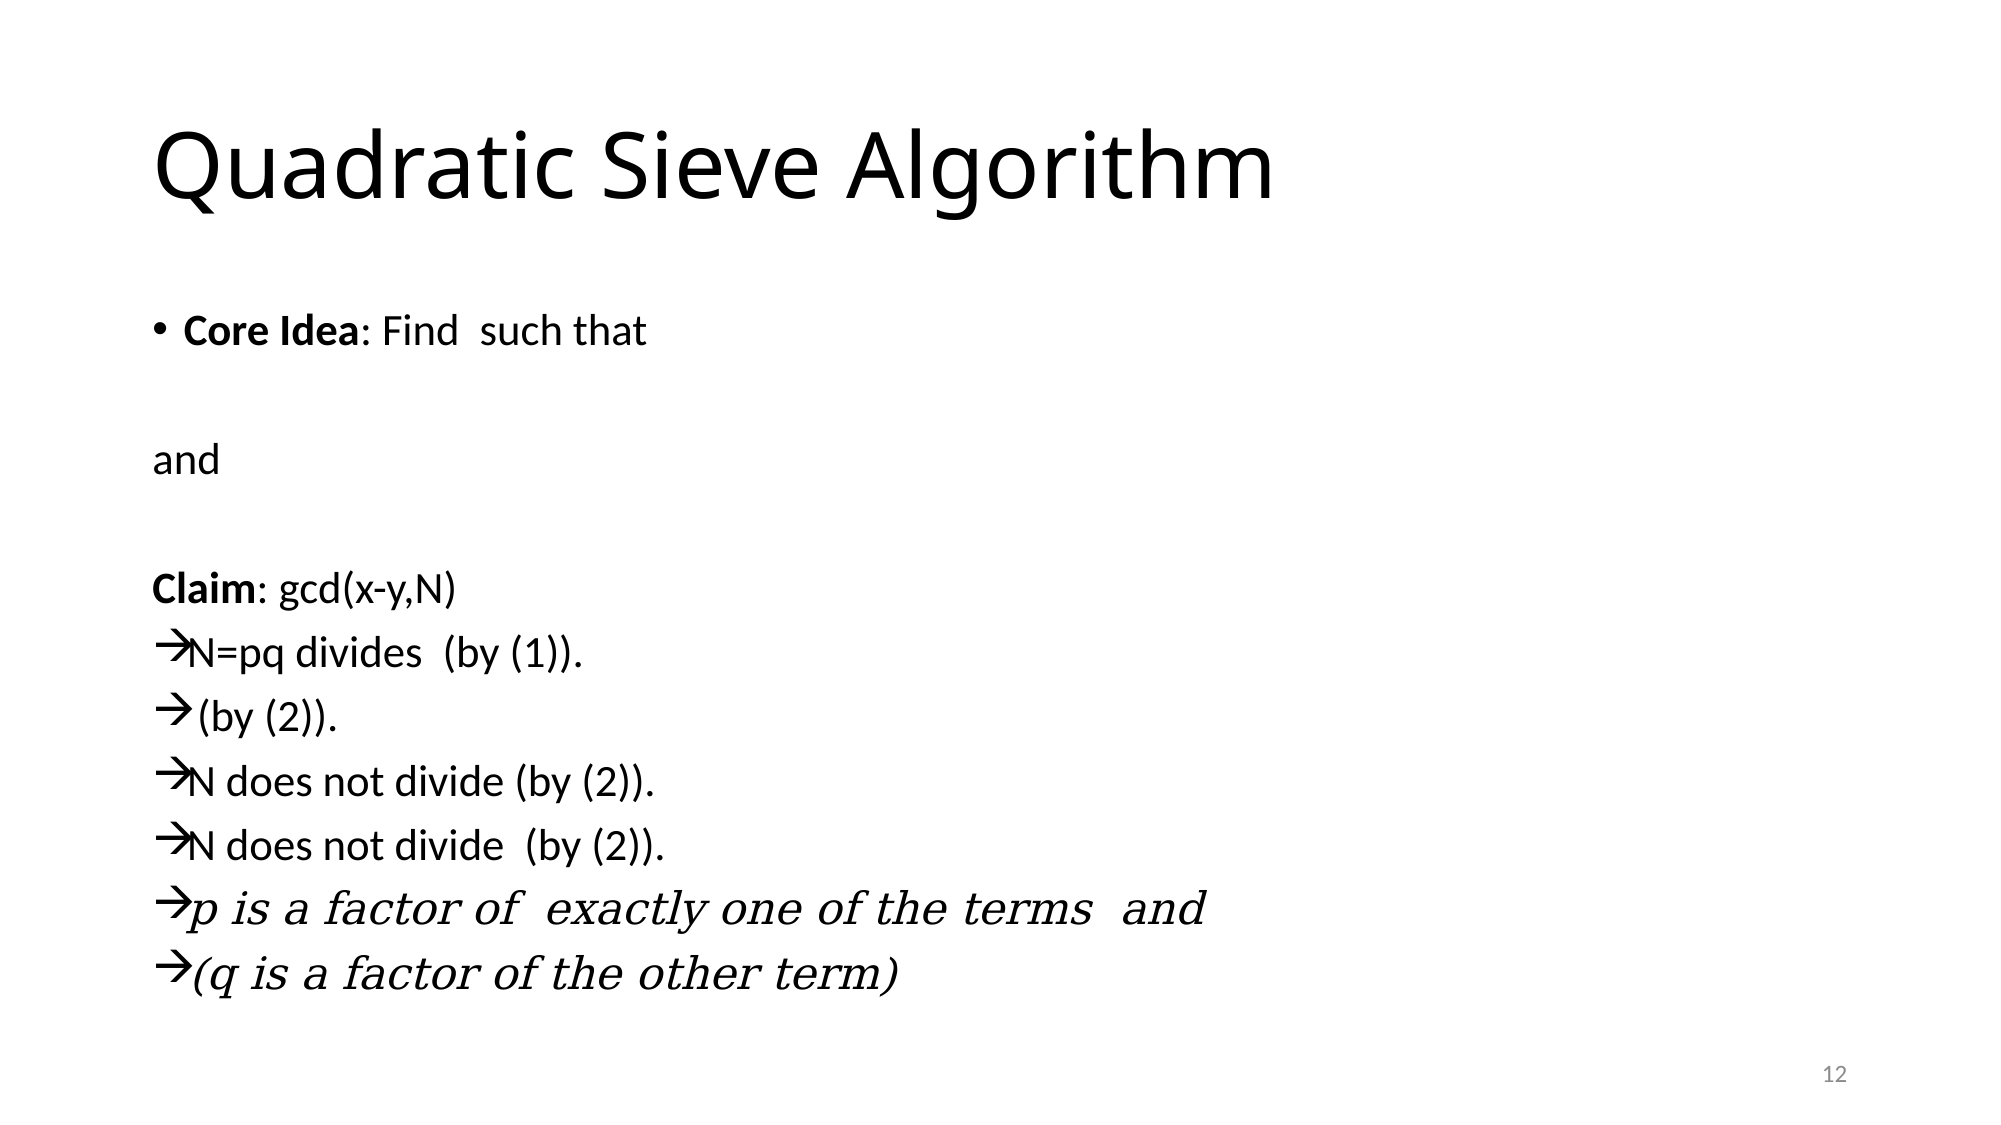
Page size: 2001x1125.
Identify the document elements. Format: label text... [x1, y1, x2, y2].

title Quadratic Sieve Algorithm [137, 59, 1863, 278]
slide_number 12 [1412, 1042, 1863, 1103]
